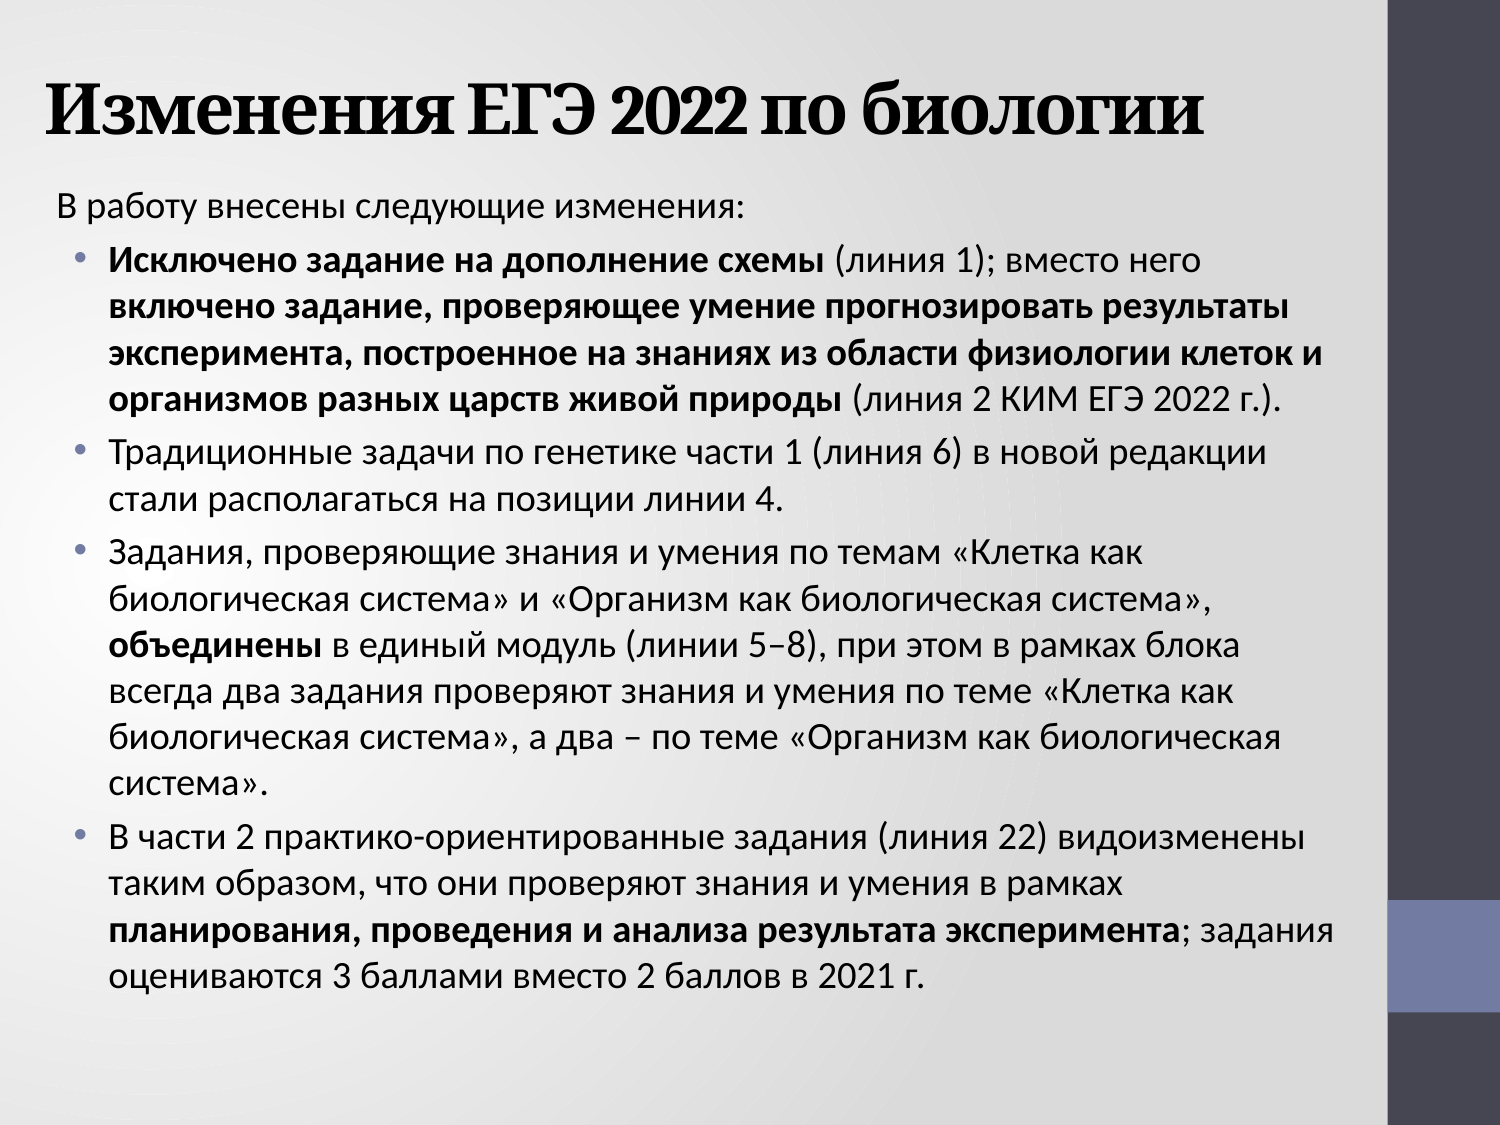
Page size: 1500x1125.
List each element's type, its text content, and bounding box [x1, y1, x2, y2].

title Изменения ЕГЭ 2022 по биологии [29, 54, 1437, 243]
list В работу внесены следующие изменения: Исключено задание на дополнение схемы (линия 1); вместо него включено задание, проверяющее умение прогнозировать результаты эксперимента, построенное на знаниях из области физиологии клеток и организмов разных царств живой природы (линия 2 КИМ ЕГЭ 2022 г.). Традиционные задачи по генетике части 1 (линия 6) в новой редакции стали располагаться на позиции линии 4. Задания, проверяющие знания и умения по темам «Клетка как биологическая система» и «Организм как биологическая система», объединены в единый модуль (линии 5–8), при этом в рамках блока всегда два задания проверяют знания и умения по теме «Клетка как биологическая система», а два – по теме «Организм как биологическая система». В части 2 практико-ориентированные задания (линия 22) видоизменены таким образом, что они проверяют знания и умения в рамках планирования, проведения и анализа результата эксперимента; задания оцениваются 3 баллами вместо 2 баллов в 2021 г. [41, 172, 1355, 1059]
